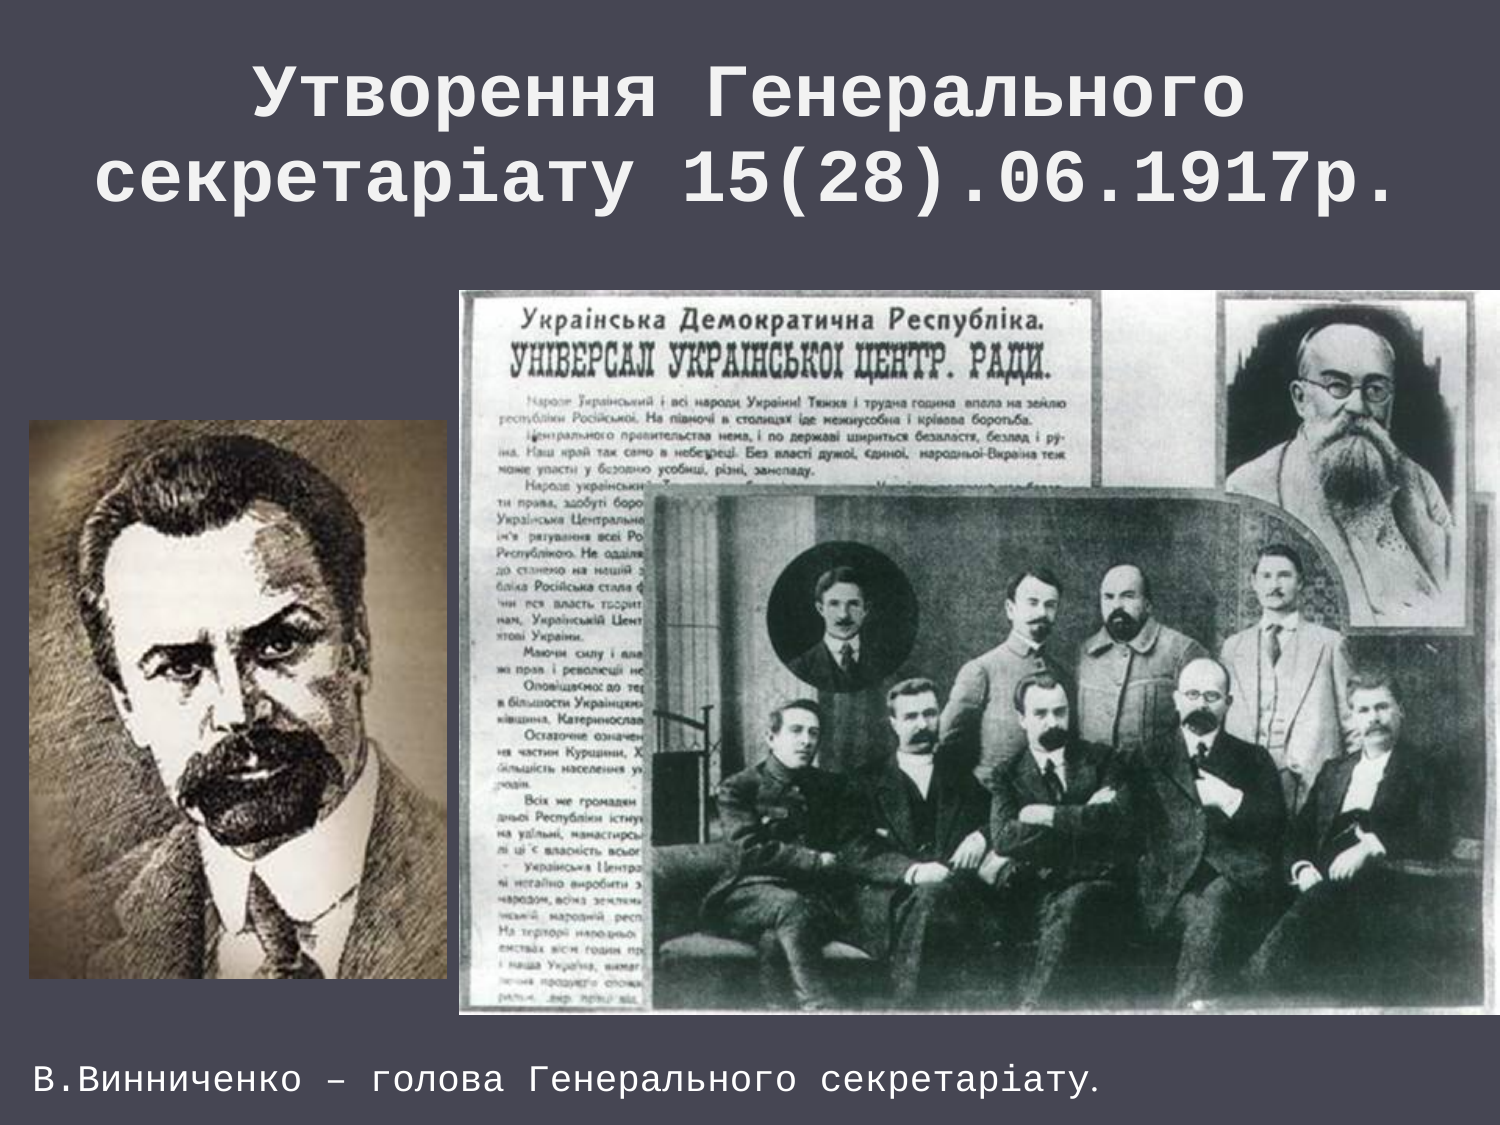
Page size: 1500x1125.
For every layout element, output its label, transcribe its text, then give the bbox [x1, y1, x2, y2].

picture [458, 290, 1500, 1015]
title Утворення Генерального секретаріату 15(28).06.1917р. [75, 45, 1425, 233]
picture [28, 420, 447, 980]
text_box В.Винниченко – голова Генерального секретаріату. [17, 1046, 1164, 1107]
